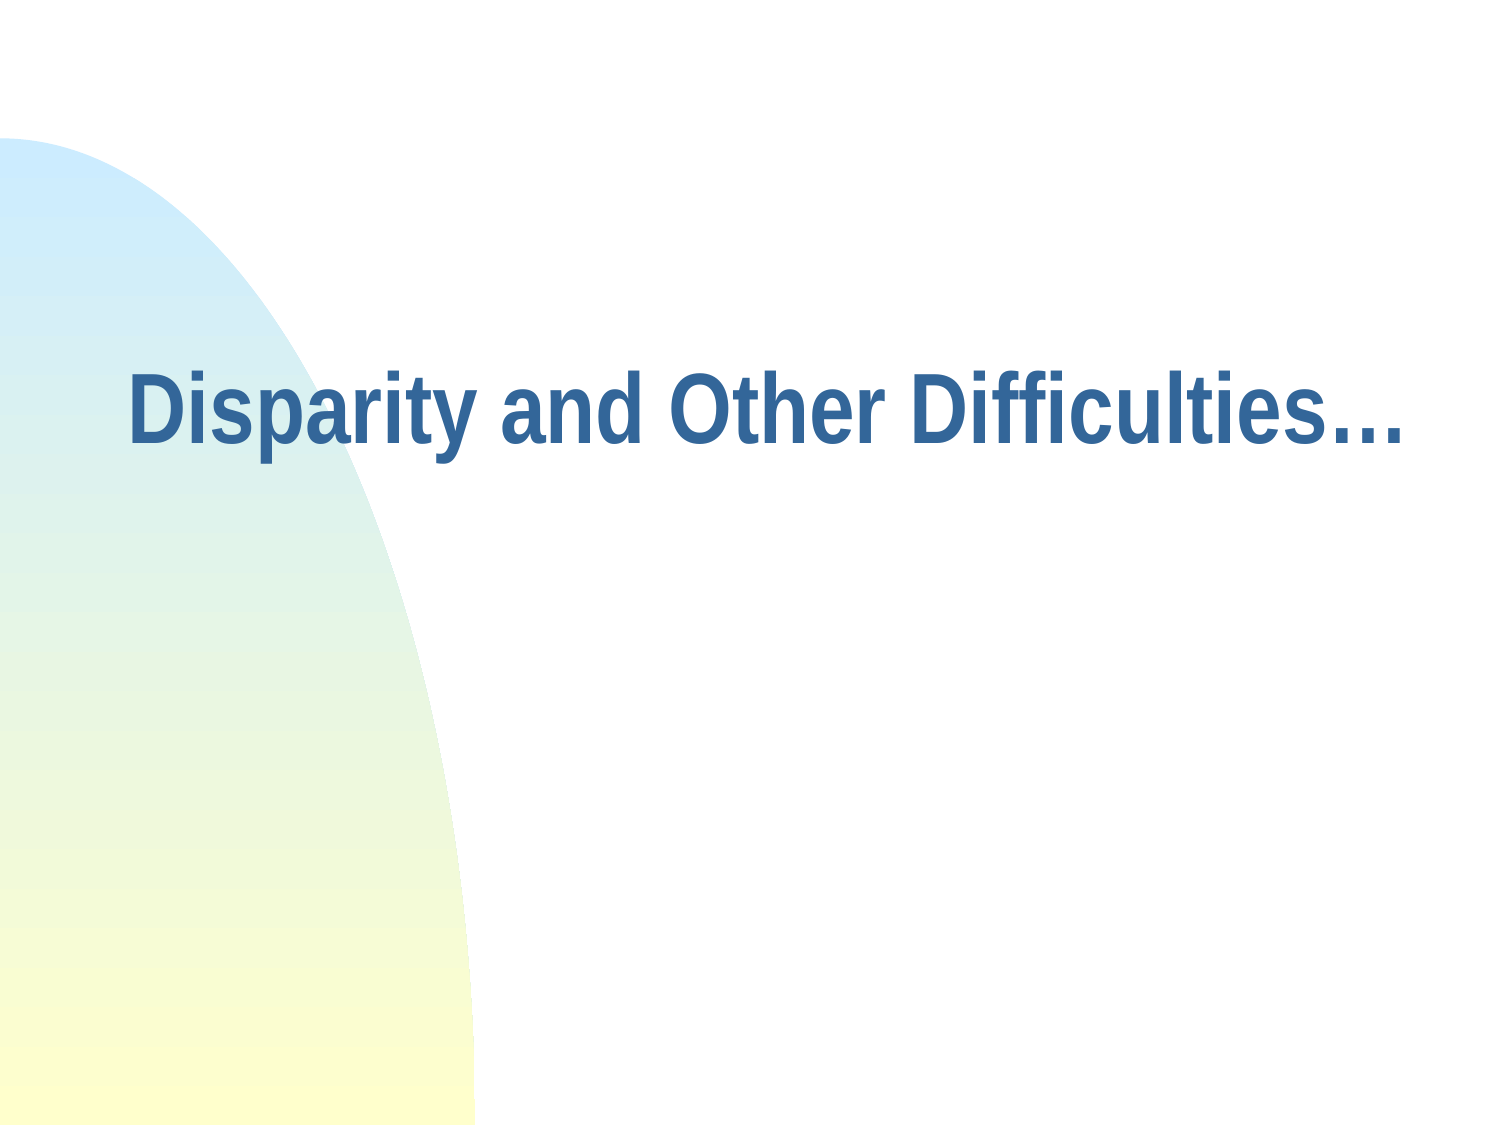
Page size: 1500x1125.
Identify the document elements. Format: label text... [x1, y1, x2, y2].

title Disparity and Other Difficulties… [112, 324, 1500, 513]
